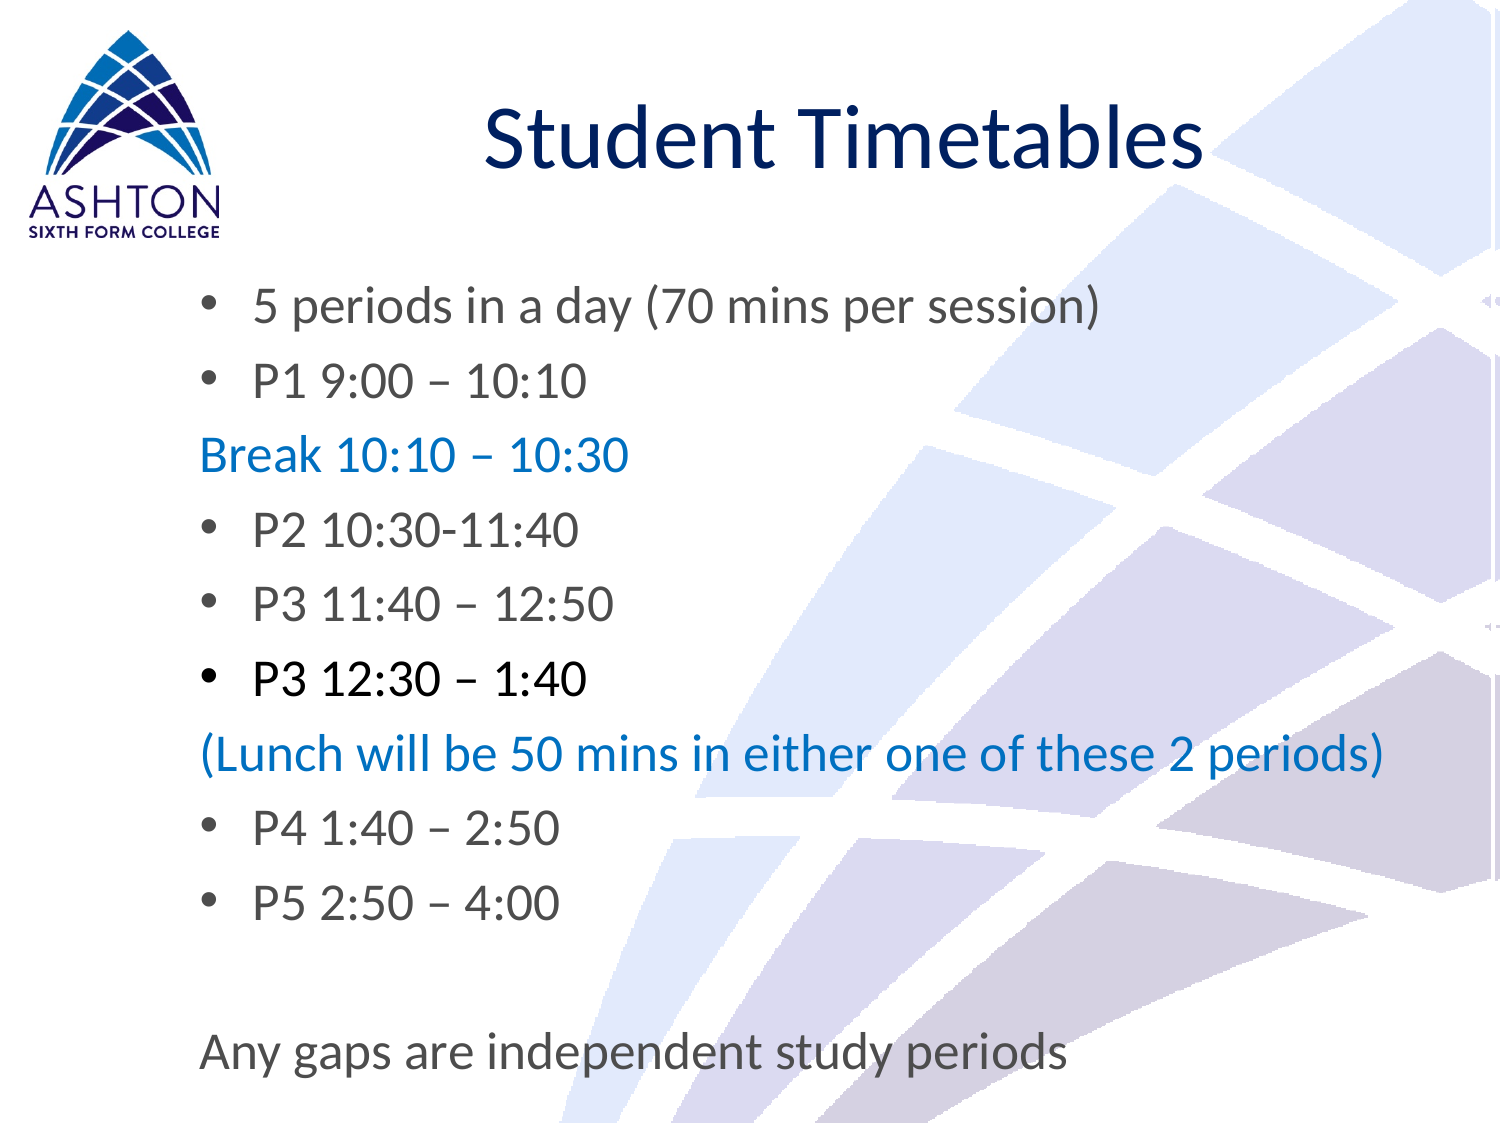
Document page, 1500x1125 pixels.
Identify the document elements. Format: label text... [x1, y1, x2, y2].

list 5 periods in a day (70 mins per session) P1 9:00 – 10:10 Break 10:10 – 10:30 P2 10:30-11:40 P3 11:40 – 12:50 P3 12:30 – 1:40 (Lunch will be 50 mins in either one of these 2 periods) P4 1:40 – 2:50 P5 2:50 – 4:00 Any gaps are independent study periods [184, 262, 1425, 1103]
picture [490, 0, 1500, 1125]
title Student Timetables [265, 45, 1425, 219]
picture [29, 30, 219, 238]
